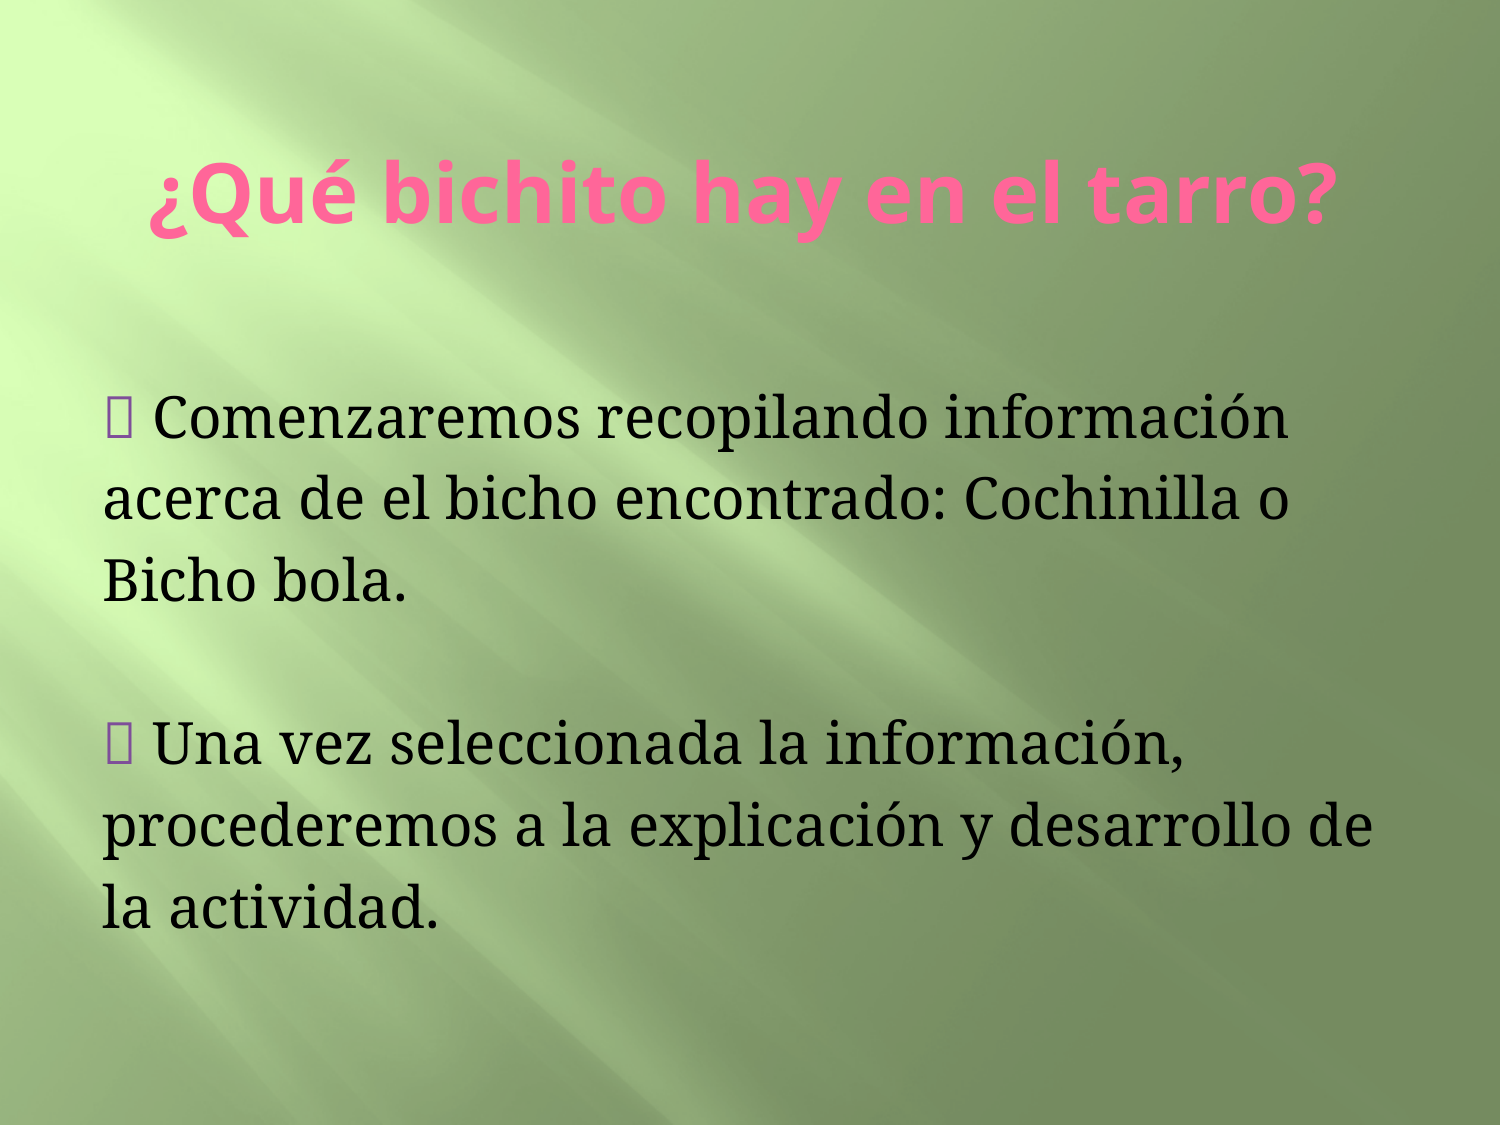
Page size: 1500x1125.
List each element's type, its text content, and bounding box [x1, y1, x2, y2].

list  Comenzaremos recopilando información acerca de el bicho encontrado: Cochinilla o Bicho bola.  Una vez seleccionada la información, procederemos a la explicación y desarrollo de la actividad. [64, 290, 1415, 1064]
title ¿Qué bichito hay en el tarro? [29, 66, 1459, 315]
